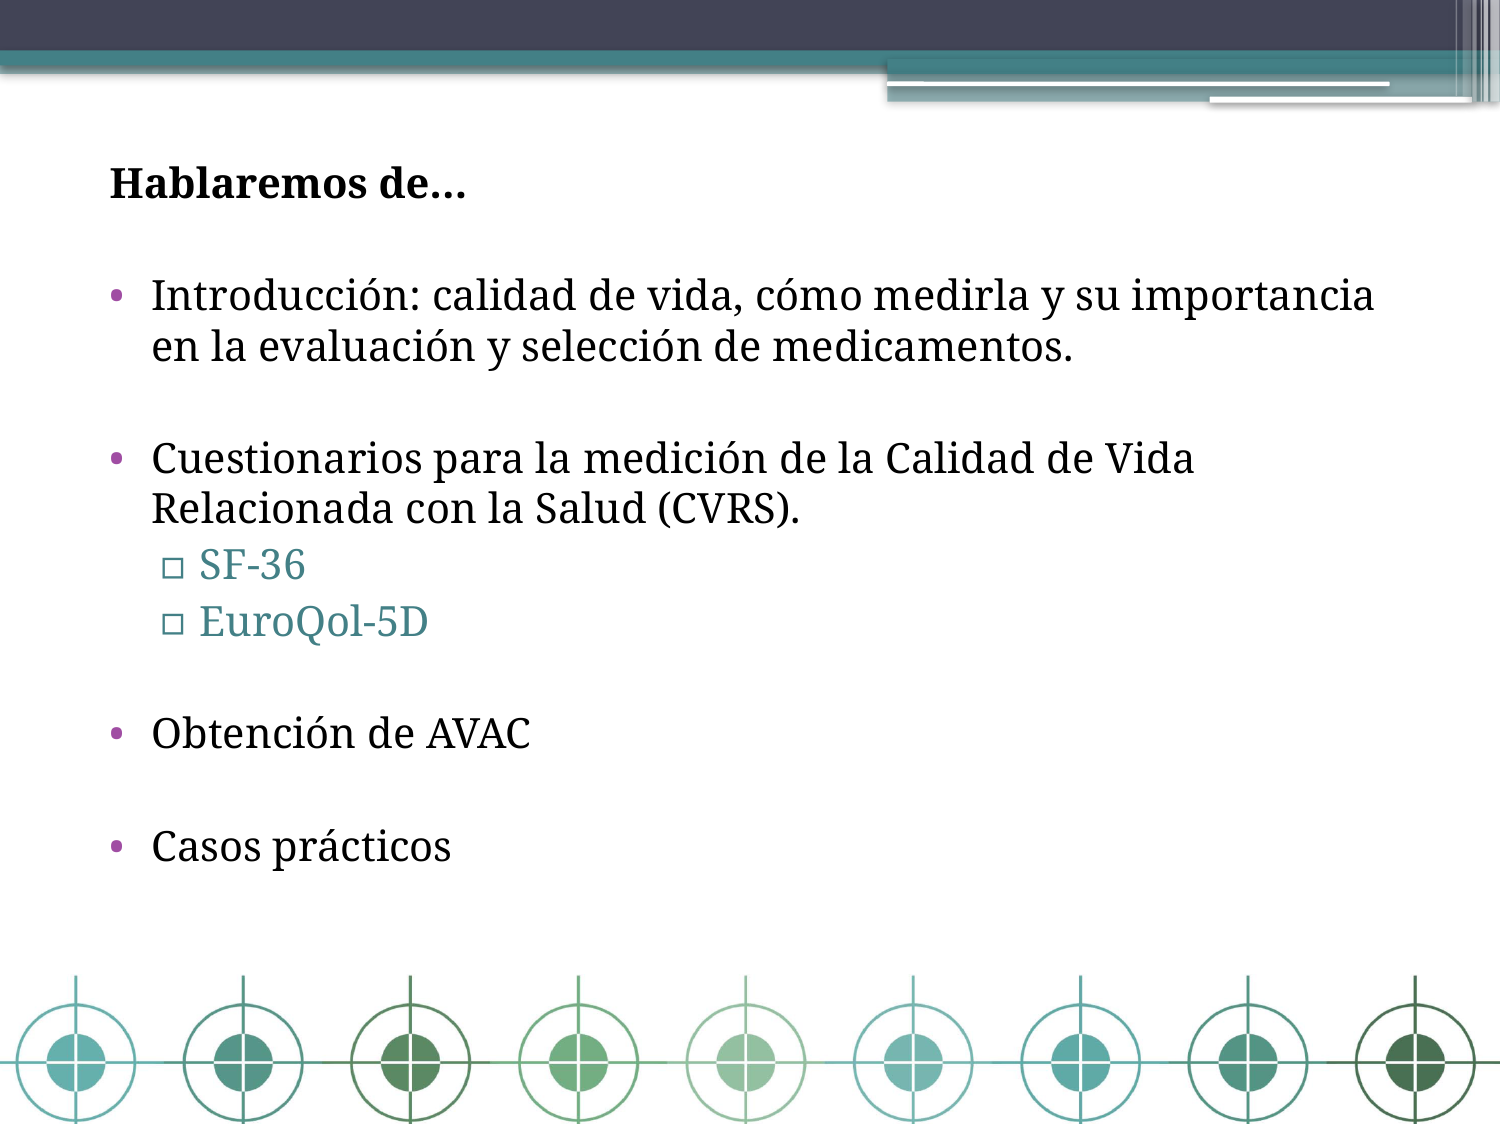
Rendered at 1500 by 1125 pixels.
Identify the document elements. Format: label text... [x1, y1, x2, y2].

list Hablaremos de… Introducción: calidad de vida, cómo medirla y su importancia en la evaluación y selección de medicamentos. Cuestionarios para la medición de la Calidad de Vida Relacionada con la Salud (CVRS). SF-36 EuroQol-5D Obtención de AVAC Casos prácticos [76, 149, 1427, 961]
picture [0, 963, 1500, 1125]
